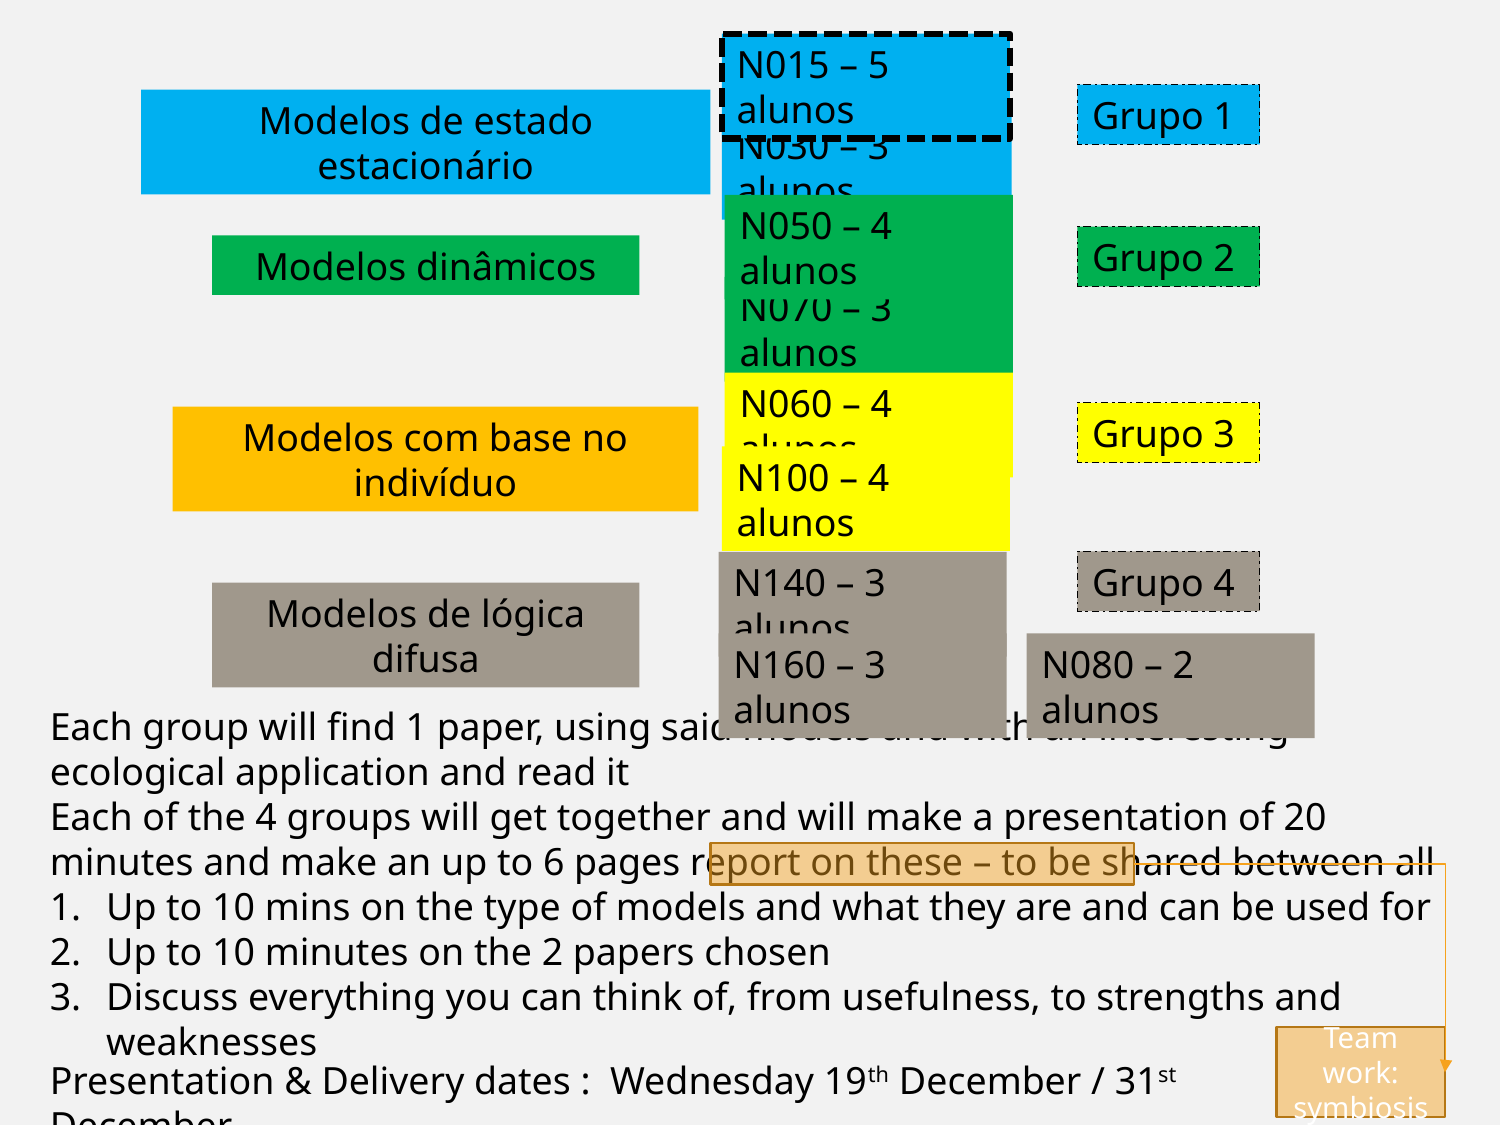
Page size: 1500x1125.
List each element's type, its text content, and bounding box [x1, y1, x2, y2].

text_box N060 – 4 alunos [724, 372, 1013, 478]
text_box N070 – 3 alunos [724, 300, 1013, 372]
text_box Team work: symbiosis [1275, 1073, 1446, 1118]
text_box Each group will find 1 paper, using said models and with an interesting ecological application and read it Each of the 4 groups will get together and will make a presentation of 20 minutes and make an up to 6 pages report on these – to be shared between all Up to 10 mins on the type of models and what they are and can be used for Up to 10 minutes on the 2 papers chosen Discuss everything you can think of, from usefulness, to strengths and weaknesses [35, 695, 1465, 1071]
text_box Grupo 3 [1077, 402, 1260, 463]
text_box N050 – 4 alunos [724, 194, 1013, 300]
text_box Modelos dinâmicos [212, 235, 640, 295]
text_box N080 – 2 alunos [1026, 633, 1315, 739]
text_box Grupo 4 [1077, 551, 1260, 612]
text_box Modelos com base no indivíduo [172, 406, 699, 512]
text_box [1134, 863, 1445, 1073]
text_box Modelos de lógica difusa [212, 582, 640, 688]
text_box N140 – 3 alunos [718, 551, 1007, 633]
text_box Modelos de estado estacionário [141, 89, 711, 195]
text_box Grupo 1 [1077, 84, 1260, 145]
text_box Grupo 2 [1077, 226, 1260, 287]
text_box [709, 842, 1135, 886]
text_box N160 – 3 alunos [718, 633, 1007, 739]
text_box N100 – 4 alunos [721, 446, 1010, 551]
text_box N030 – 3 alunos [721, 115, 1012, 220]
text_box N015 – 5 alunos [721, 33, 1010, 139]
text_box Presentation & Delivery dates : Wednesday 19th December / 31st December [35, 1049, 1277, 1125]
